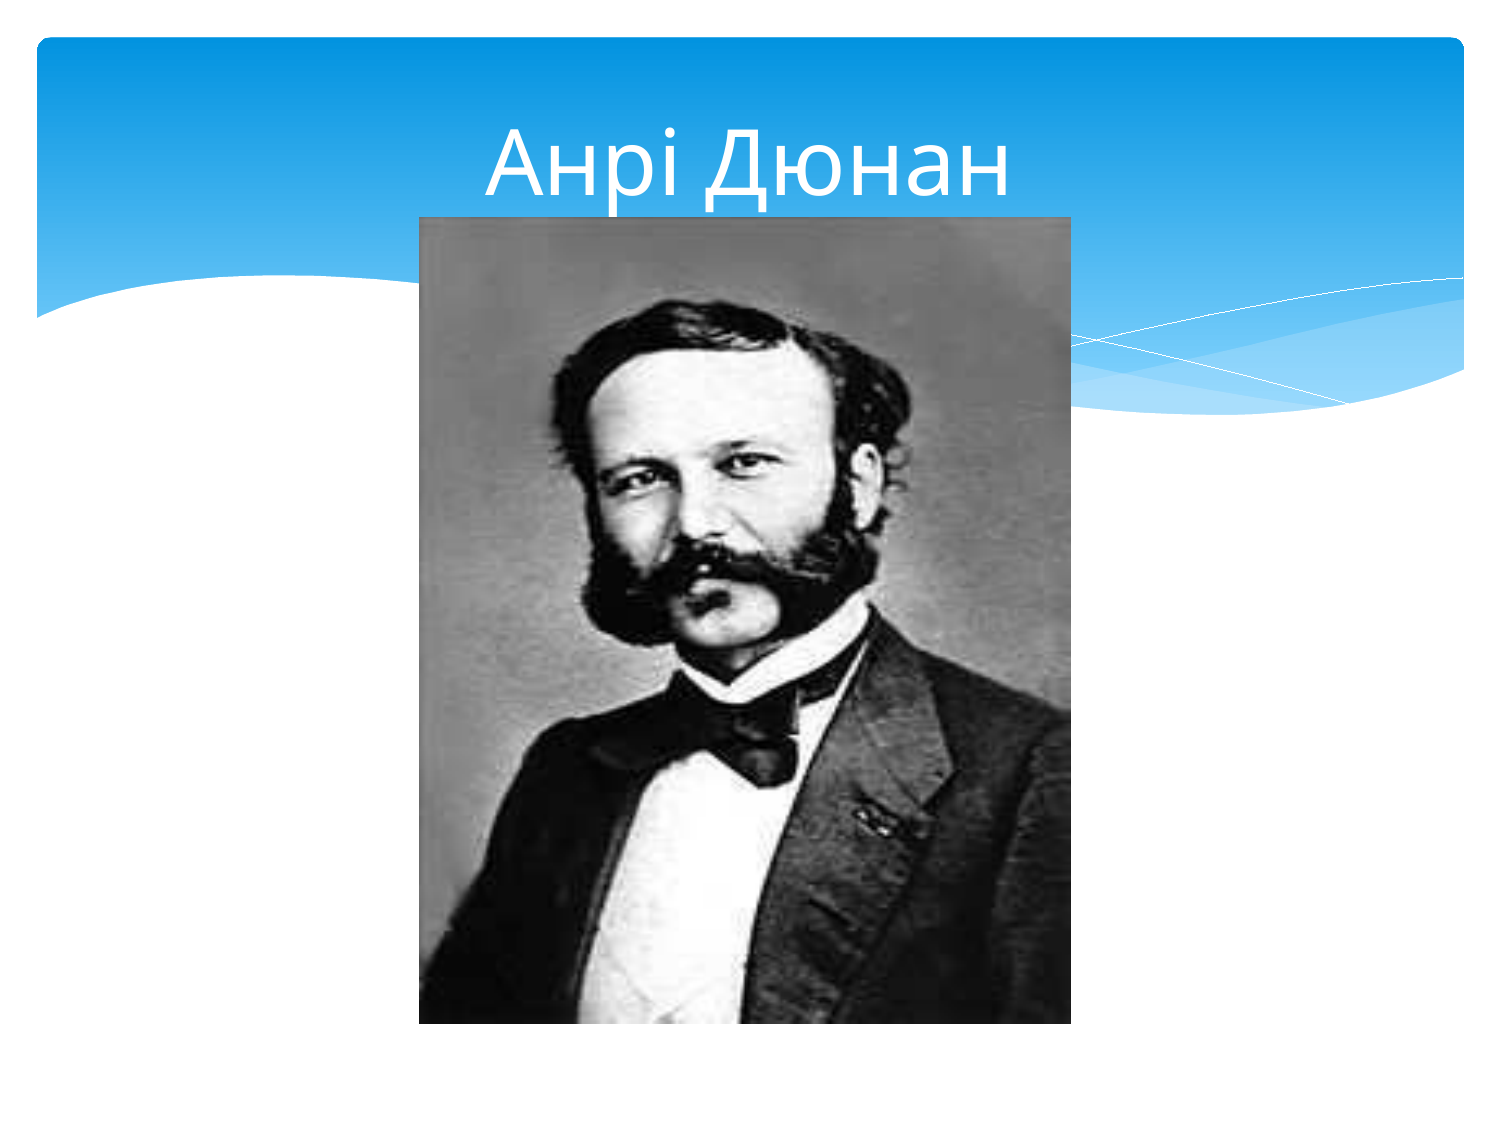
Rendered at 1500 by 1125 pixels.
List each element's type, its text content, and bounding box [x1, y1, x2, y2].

picture [418, 216, 1071, 1024]
title Анрі Дюнан [75, 55, 1425, 261]
